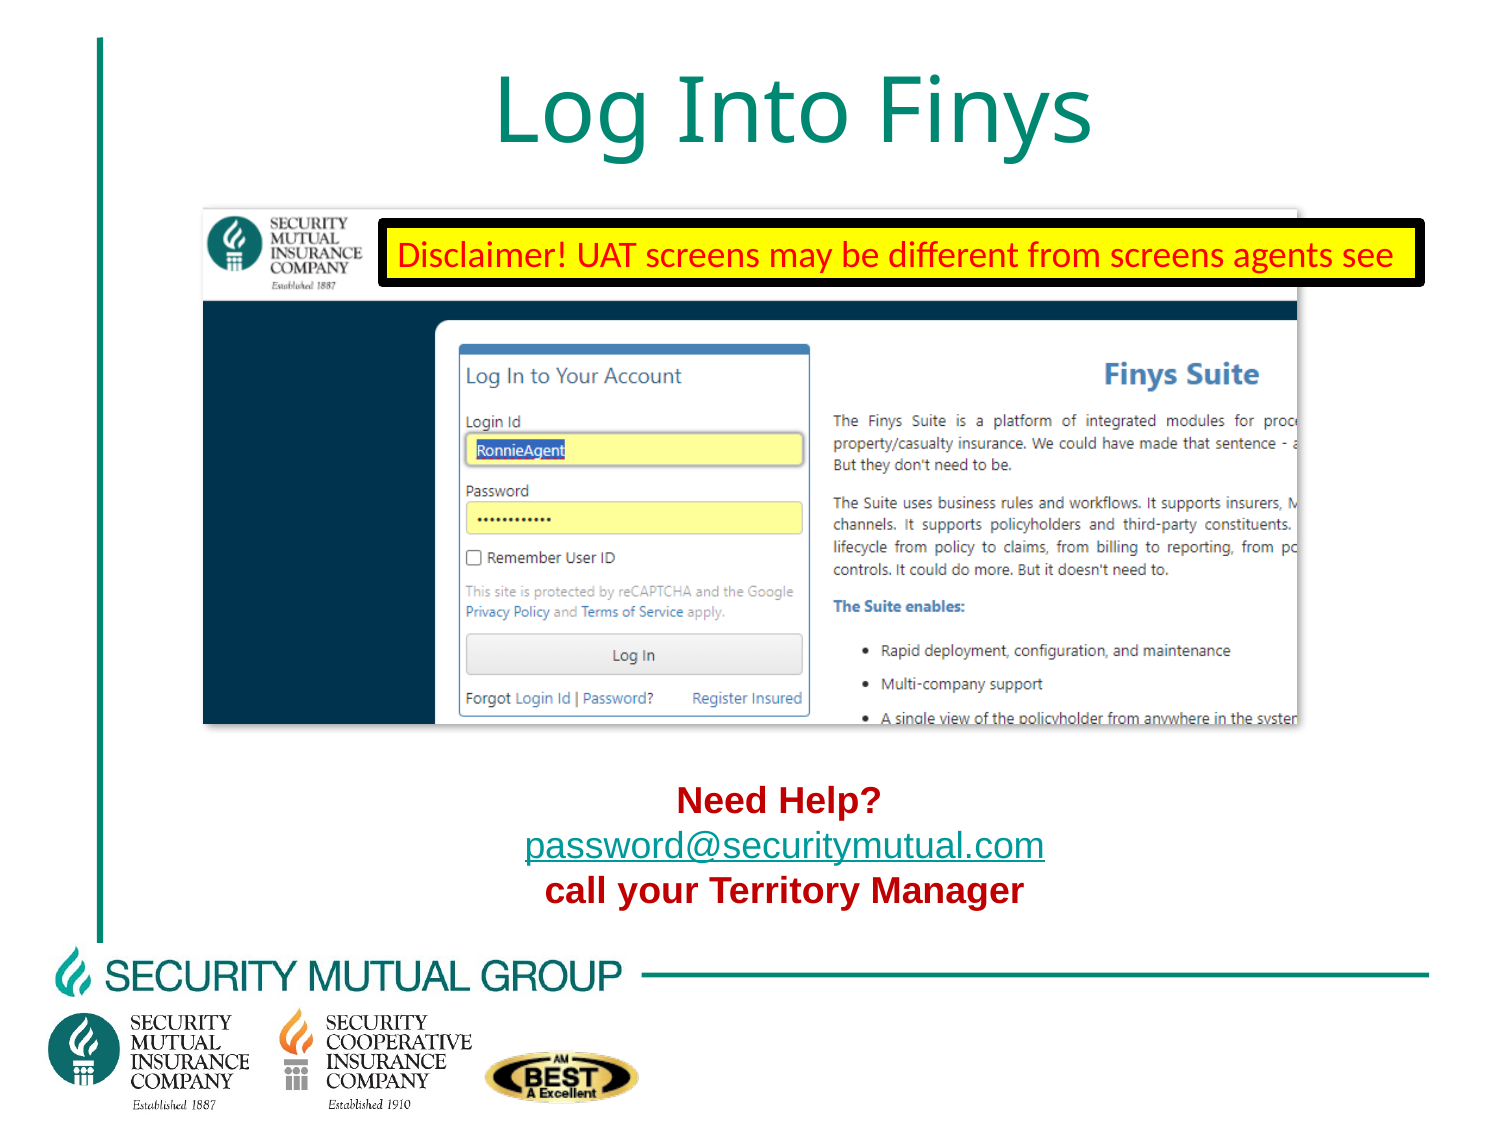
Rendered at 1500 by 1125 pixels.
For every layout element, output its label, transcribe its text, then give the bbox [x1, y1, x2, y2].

picture [23, 943, 650, 1118]
picture [435, 321, 1297, 724]
picture [203, 207, 1297, 301]
text_box Disclaimer! UAT screens may be different from screens agents see [1302, 222, 1420, 283]
text_box Need Help? password@securitymutual.com call your Territory Manager [203, 768, 1366, 919]
title Log Into Finys [162, 50, 1425, 163]
